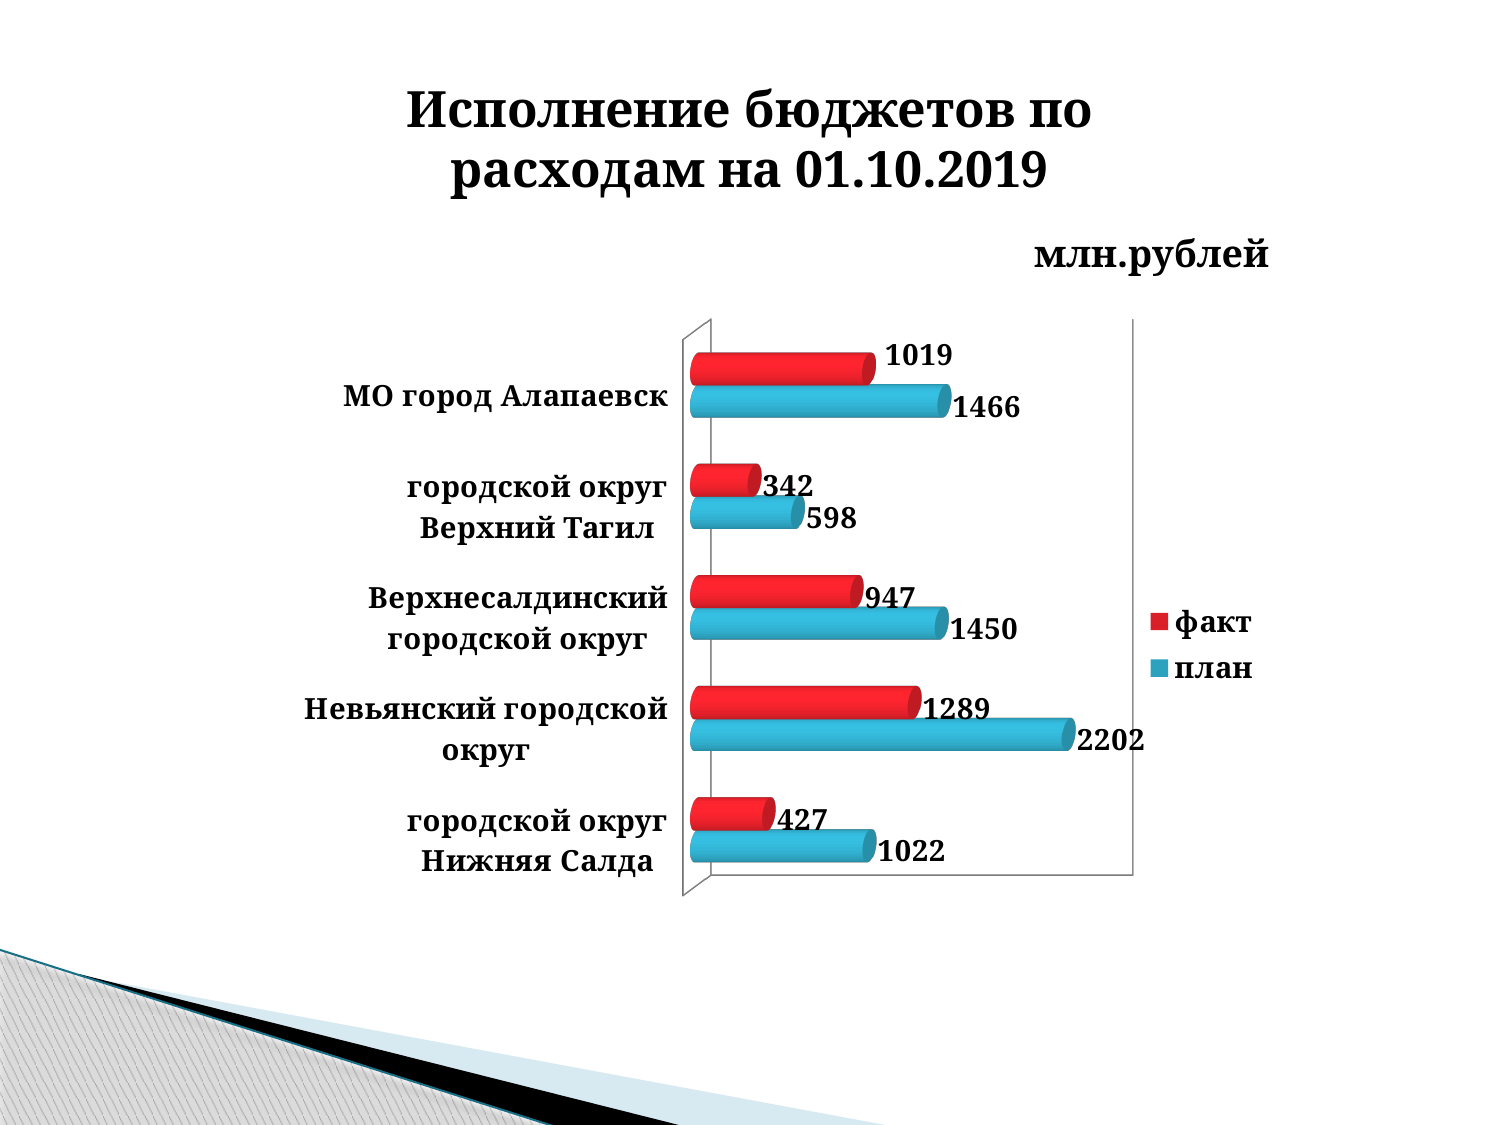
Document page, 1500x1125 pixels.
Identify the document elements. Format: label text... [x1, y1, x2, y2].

text_box млн.рублей [1019, 222, 1336, 283]
text_box Исполнение бюджетов по расходам на 01.10.2019 [374, 70, 1125, 205]
chart [300, 314, 1275, 976]
